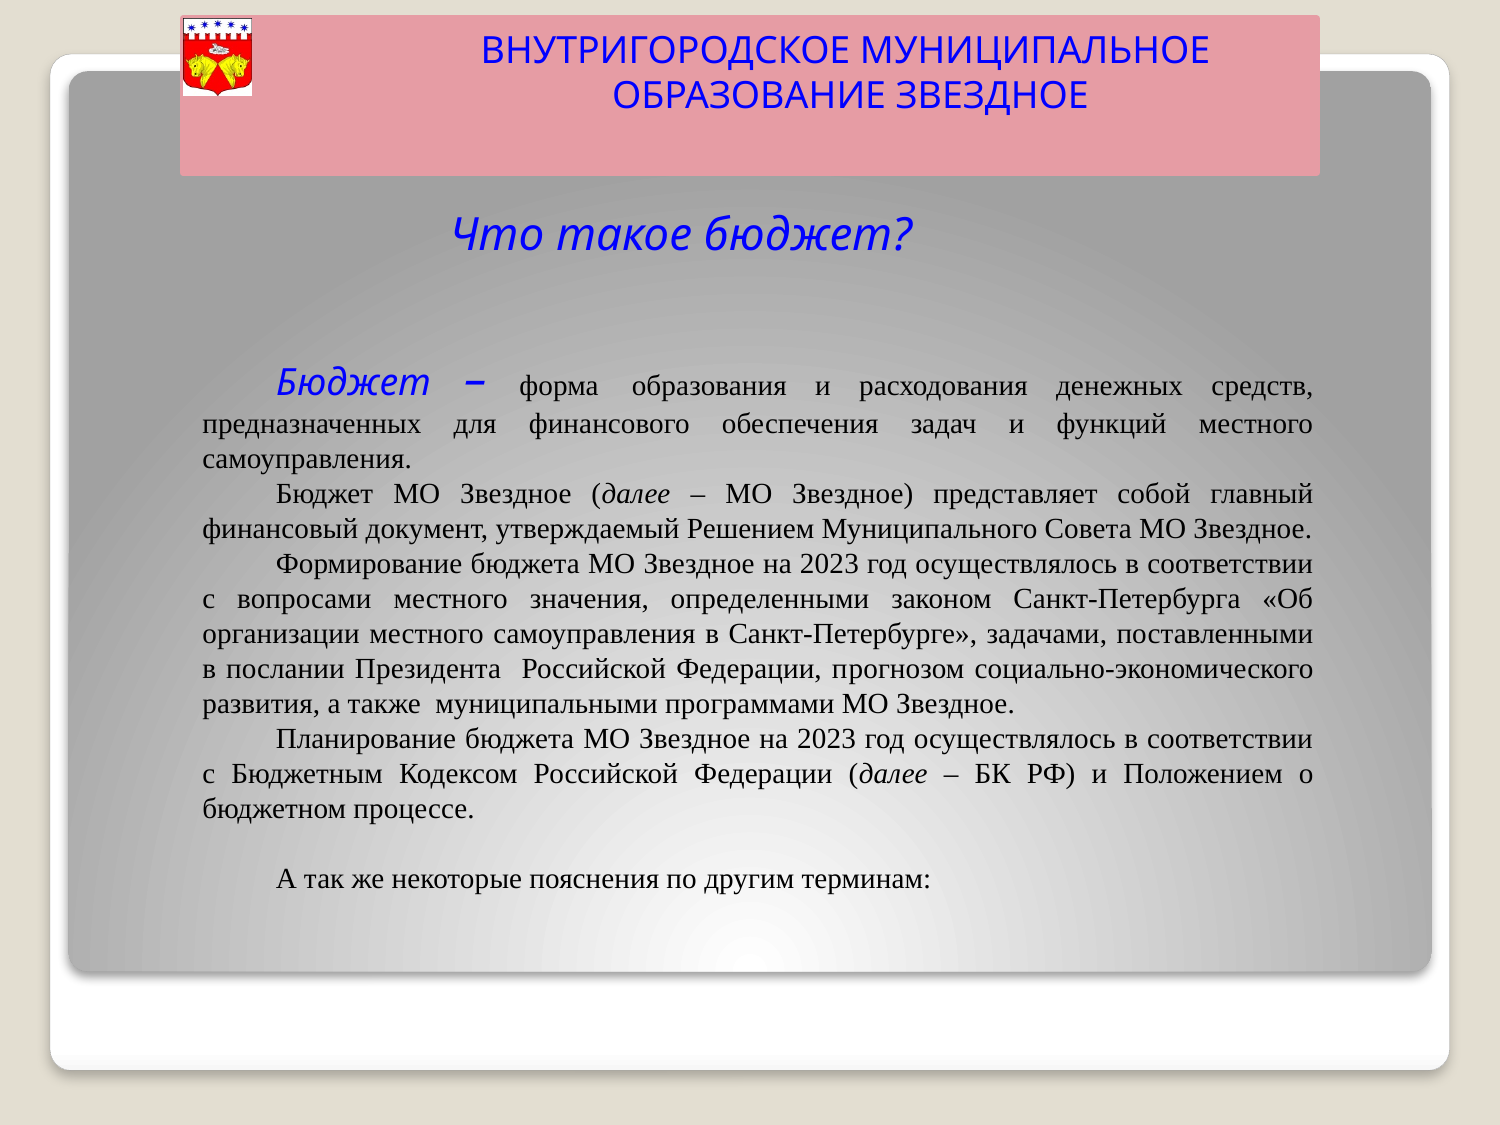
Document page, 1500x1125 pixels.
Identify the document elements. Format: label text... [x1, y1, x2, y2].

picture [182, 17, 252, 96]
text_box Что такое бюджет? [372, 197, 990, 268]
text_box [180, 15, 1320, 176]
text_box ВНУТРИГОРОДСКОЕ МУНИЦИПАЛЬНОЕ ОБРАЗОВАНИЕ ЗВЕЗДНОЕ [312, 18, 1388, 124]
text_box Бюджет – форма образования и расходования денежных средств, предназначенных для финансового обеспечения задач и функций местного самоуправления. Бюджет МО Звездное (далее – МО Звездное) представляет собой главный финансовый документ, утверждаемый Решением Муниципального Совета МО Звездное. Формирование бюджета МО Звездное на 2023 год осуществлялось в соответствии с вопросами местного значения, определенными законом Санкт-Петербурга «Об организации местного самоуправления в Санкт-Петербурге», задачами, поставленными в послании Президента Российской Федерации, прогнозом социально-экономического развития, а также муниципальными программами МО Звездное. Планирование бюджета МО Звездное на 2023 год осуществлялось в соответствии c Бюджетным Кодексом Российской Федерации (далее – БК РФ) и Положением о бюджетном процессе. А так же некоторые пояснения по другим терминам: [187, 342, 1329, 972]
